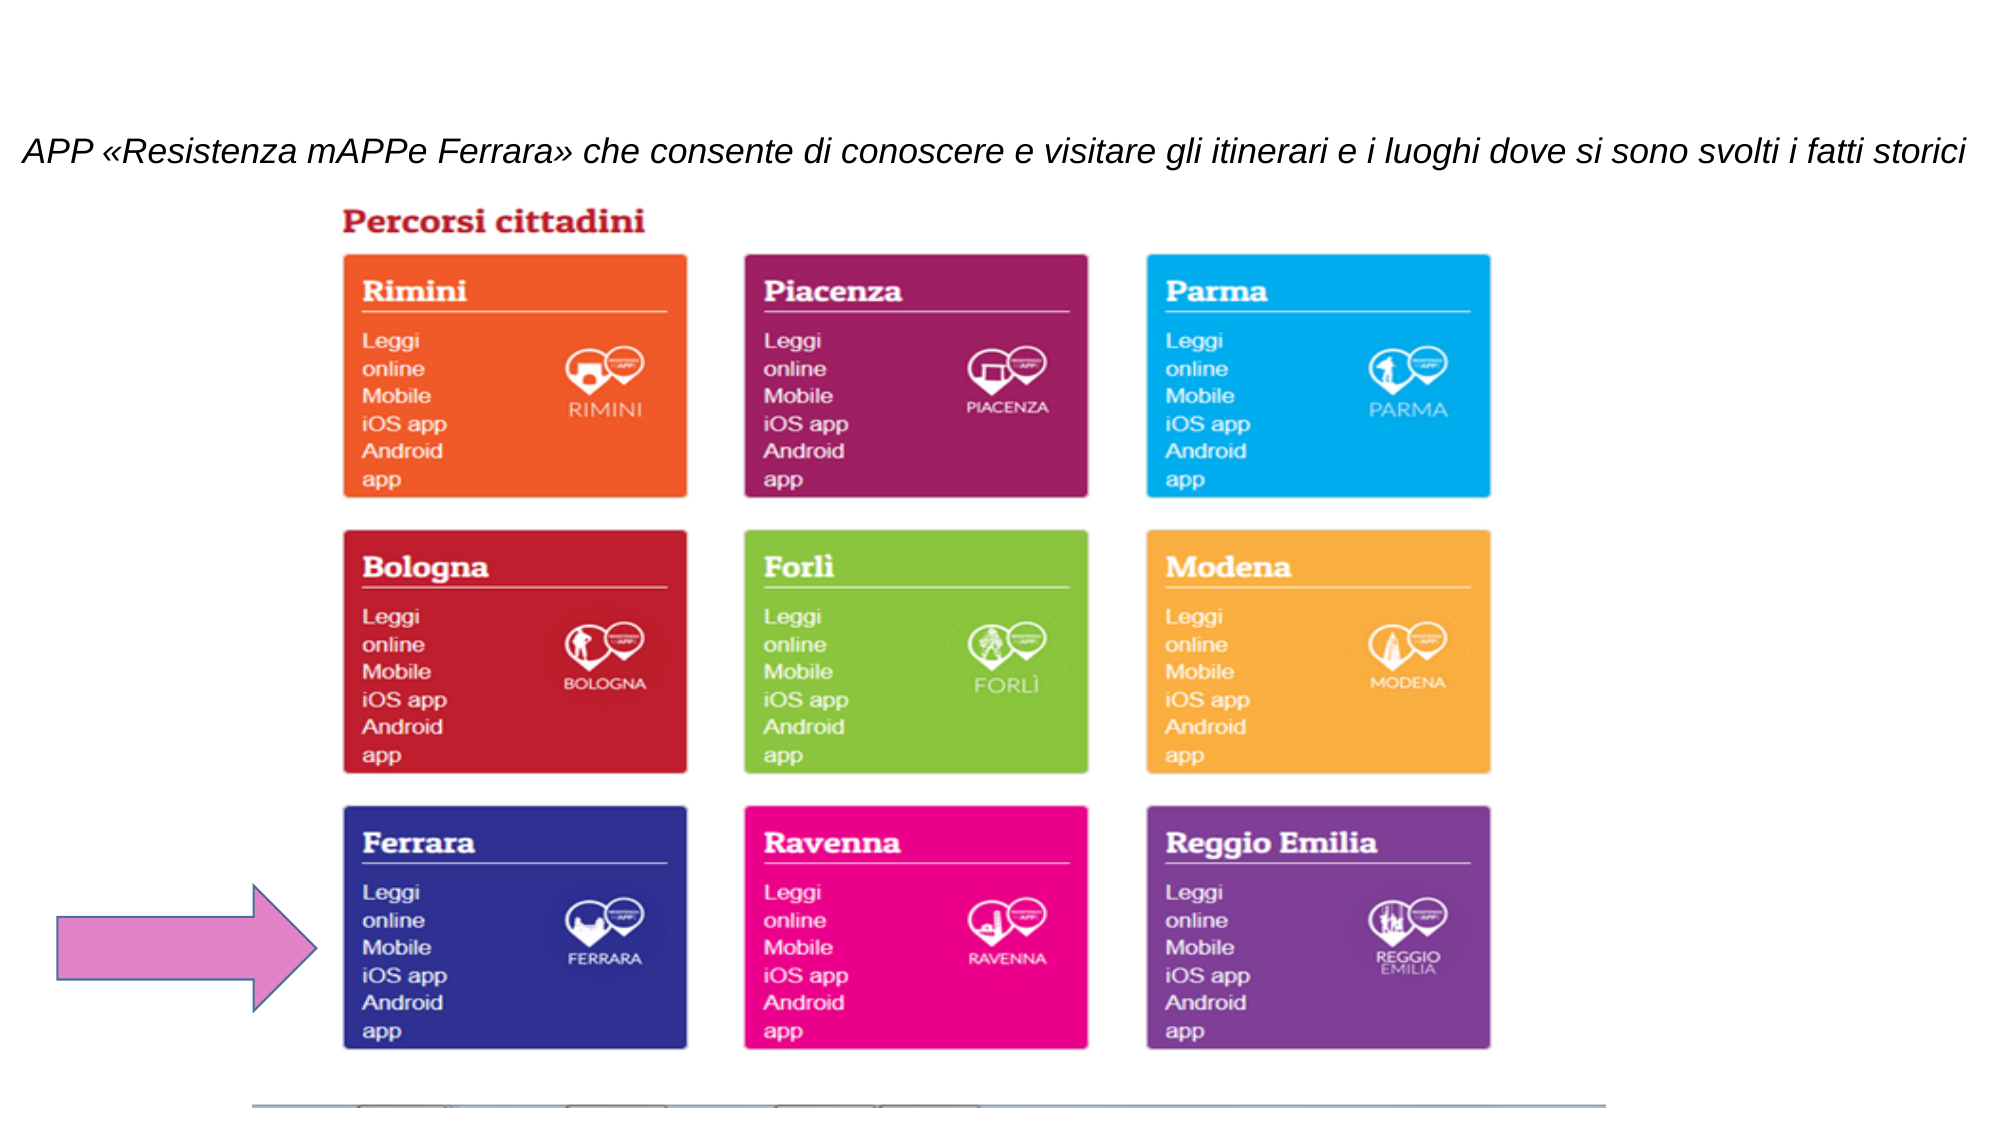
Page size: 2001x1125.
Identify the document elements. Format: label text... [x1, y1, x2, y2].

picture [252, 181, 1606, 1108]
text_box APP «Resistenza mAPPe Ferrara» che consente di conoscere e visitare gli itinerari e i luoghi dove si sono svolti i fatti storici [0, 121, 2000, 179]
text_box [56, 915, 252, 981]
